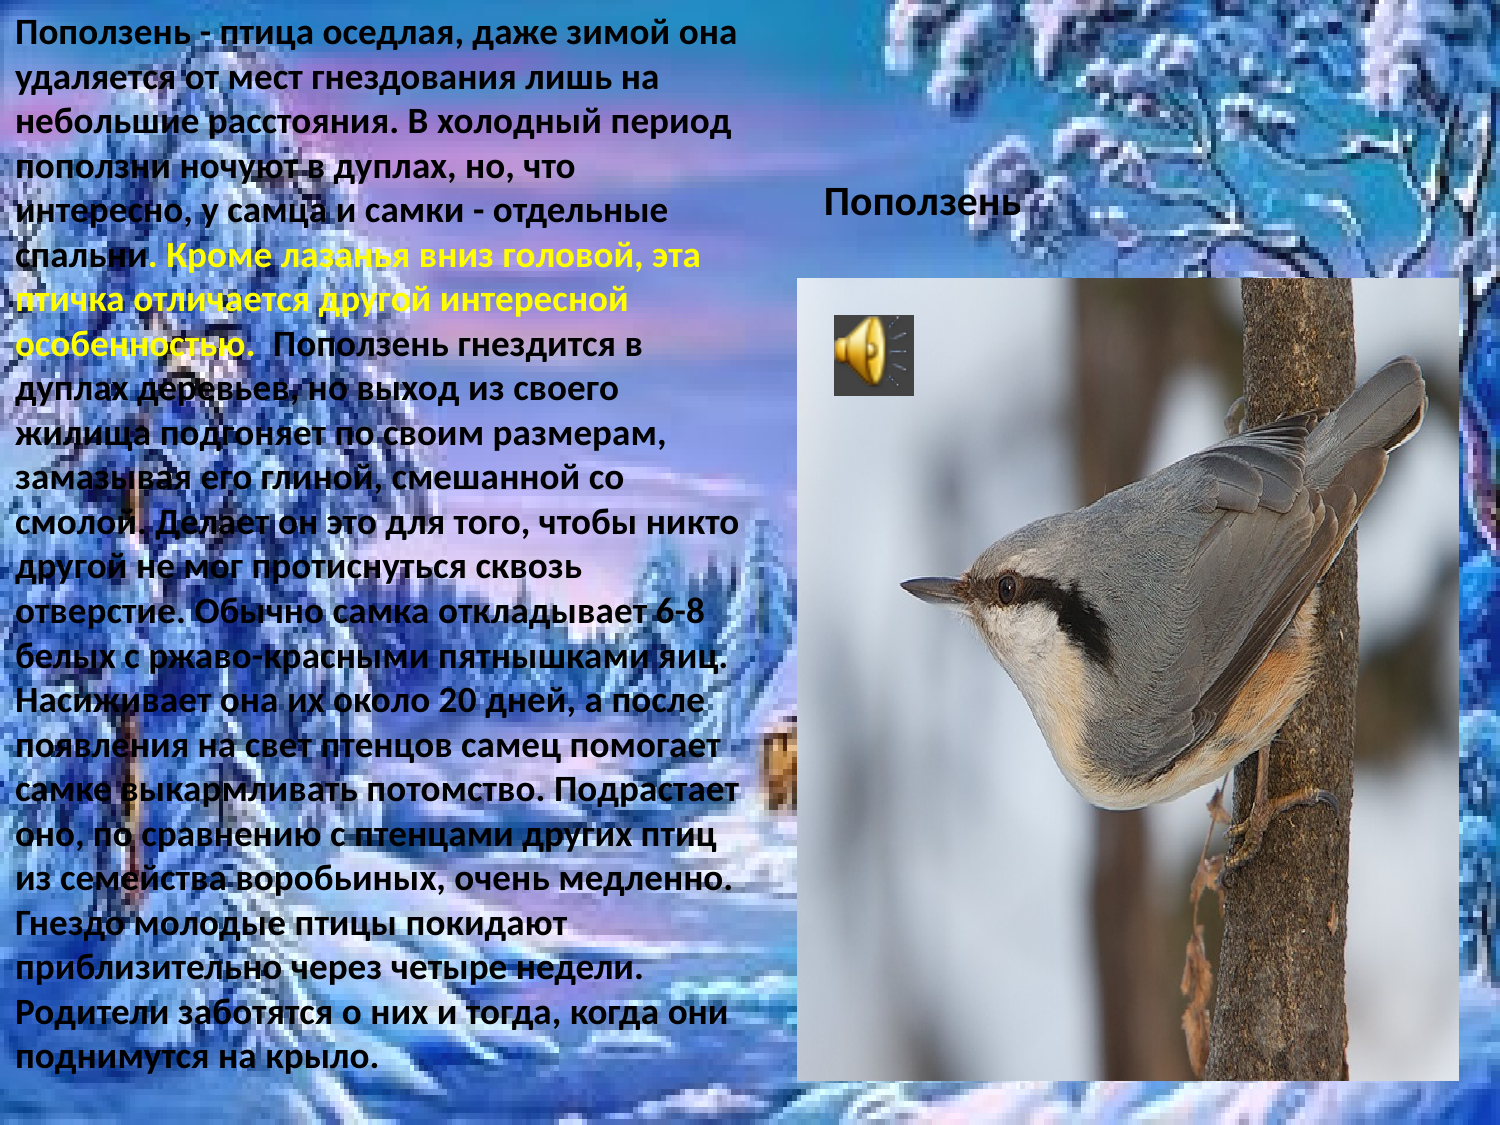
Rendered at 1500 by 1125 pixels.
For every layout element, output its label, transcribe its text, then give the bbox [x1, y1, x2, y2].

picture [0, 0, 1500, 1125]
list Поползень - птица оседлая, даже зимой она удаляется от мест гнездования лишь на небольшие расстояния. В холодный период поползни ночуют в дуплах, но, что интересно, у самца и самки - отдельные спальни. Кроме лазанья вниз головой, эта птичка отличается другой интересной особенностью. Поползень гнездится в дуплах деревьев, но выход из своего жилища подгоняет по своим размерам, замазывая его глиной, смешанной со смолой. Делает он это для того, чтобы никто другой не мог протиснуться сквозь отверстие. Обычно самка откладывает 6-8 белых с ржаво-красными пятнышками яиц. Насиживает она их около 20 дней, а после появления на свет птенцов самец помогает самке выкармливать потомство. Подрастает оно, по сравнению с птенцами других птиц из семейства воробьиных, очень медленно. Гнездо молодые птицы покидают приблизительно через четыре недели. Родители заботятся о них и тогда, когда они поднимутся на крыло. [0, 0, 774, 1094]
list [796, 278, 1460, 1081]
title Поползень [809, 66, 1447, 232]
